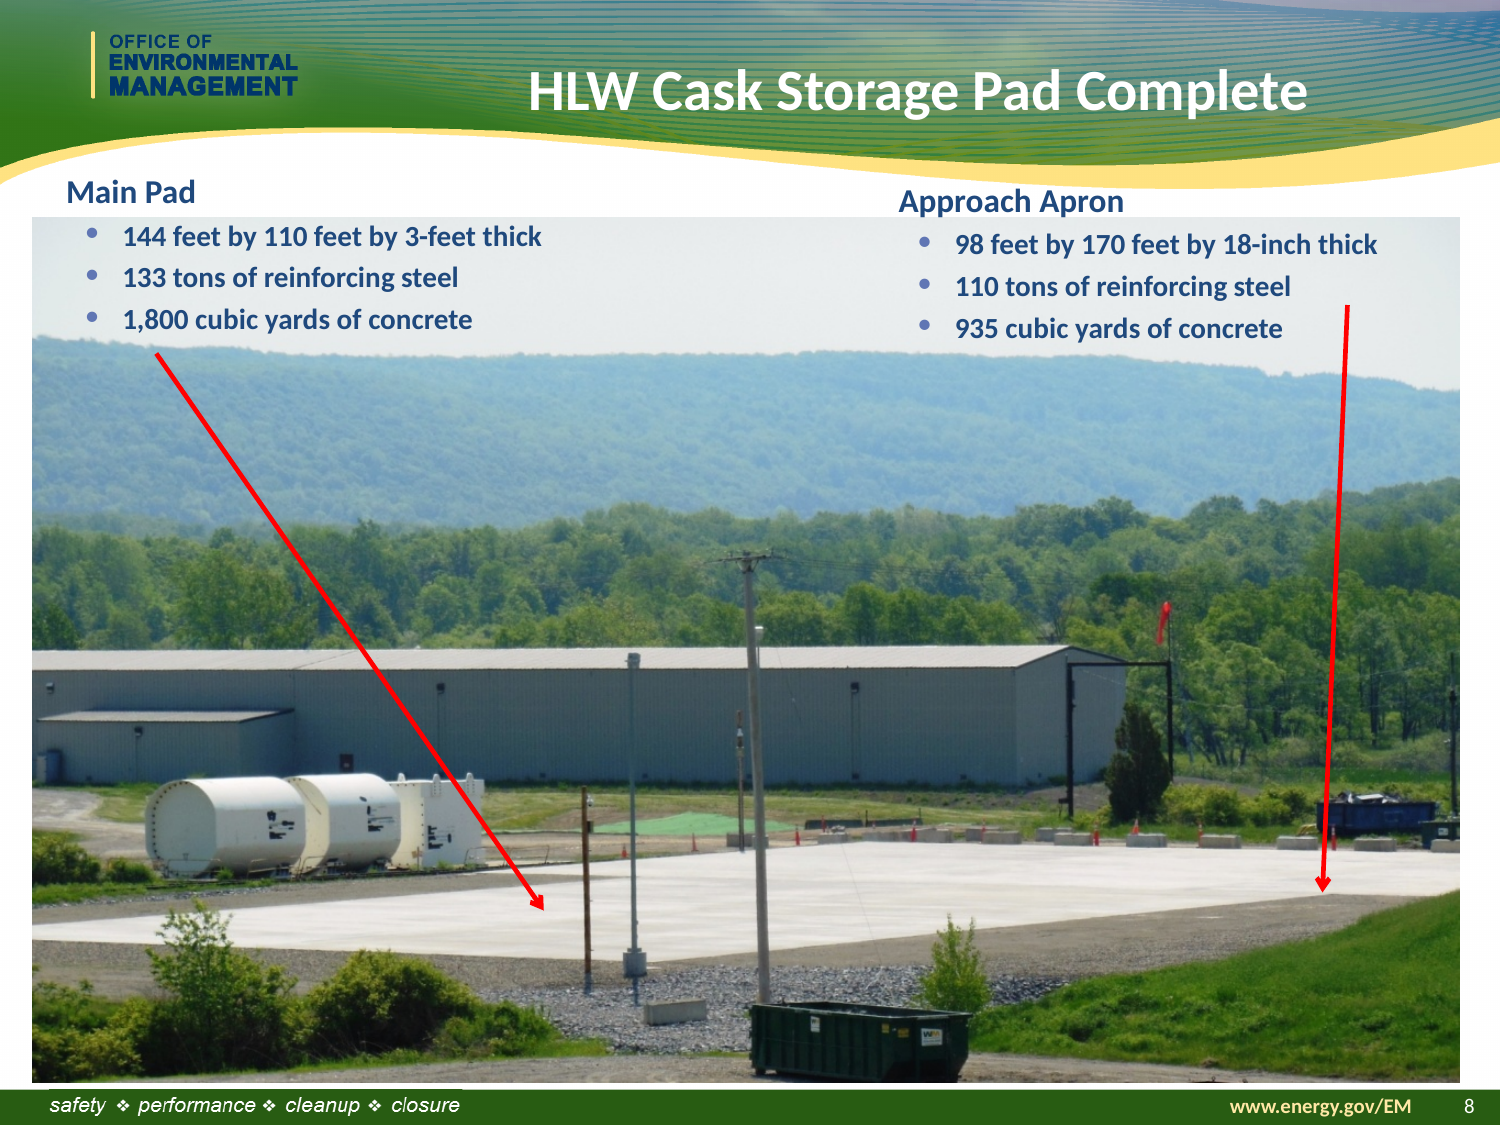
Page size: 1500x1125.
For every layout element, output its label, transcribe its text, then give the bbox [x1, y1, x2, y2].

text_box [1322, 304, 1348, 893]
picture [0, 0, 1500, 1125]
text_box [155, 353, 544, 911]
text_box Main Pad 144 feet by 110 feet by 3-feet thick 133 tons of reinforcing steel 1,800 cubic yards of concrete [32, 161, 668, 216]
text_box HLW Cask Storage Pad Complete [399, 45, 1438, 128]
text_box Approach Apron 98 feet by 170 feet by 18-inch thick 110 tons of reinforcing steel 935 cubic yards of concrete [864, 170, 1500, 352]
